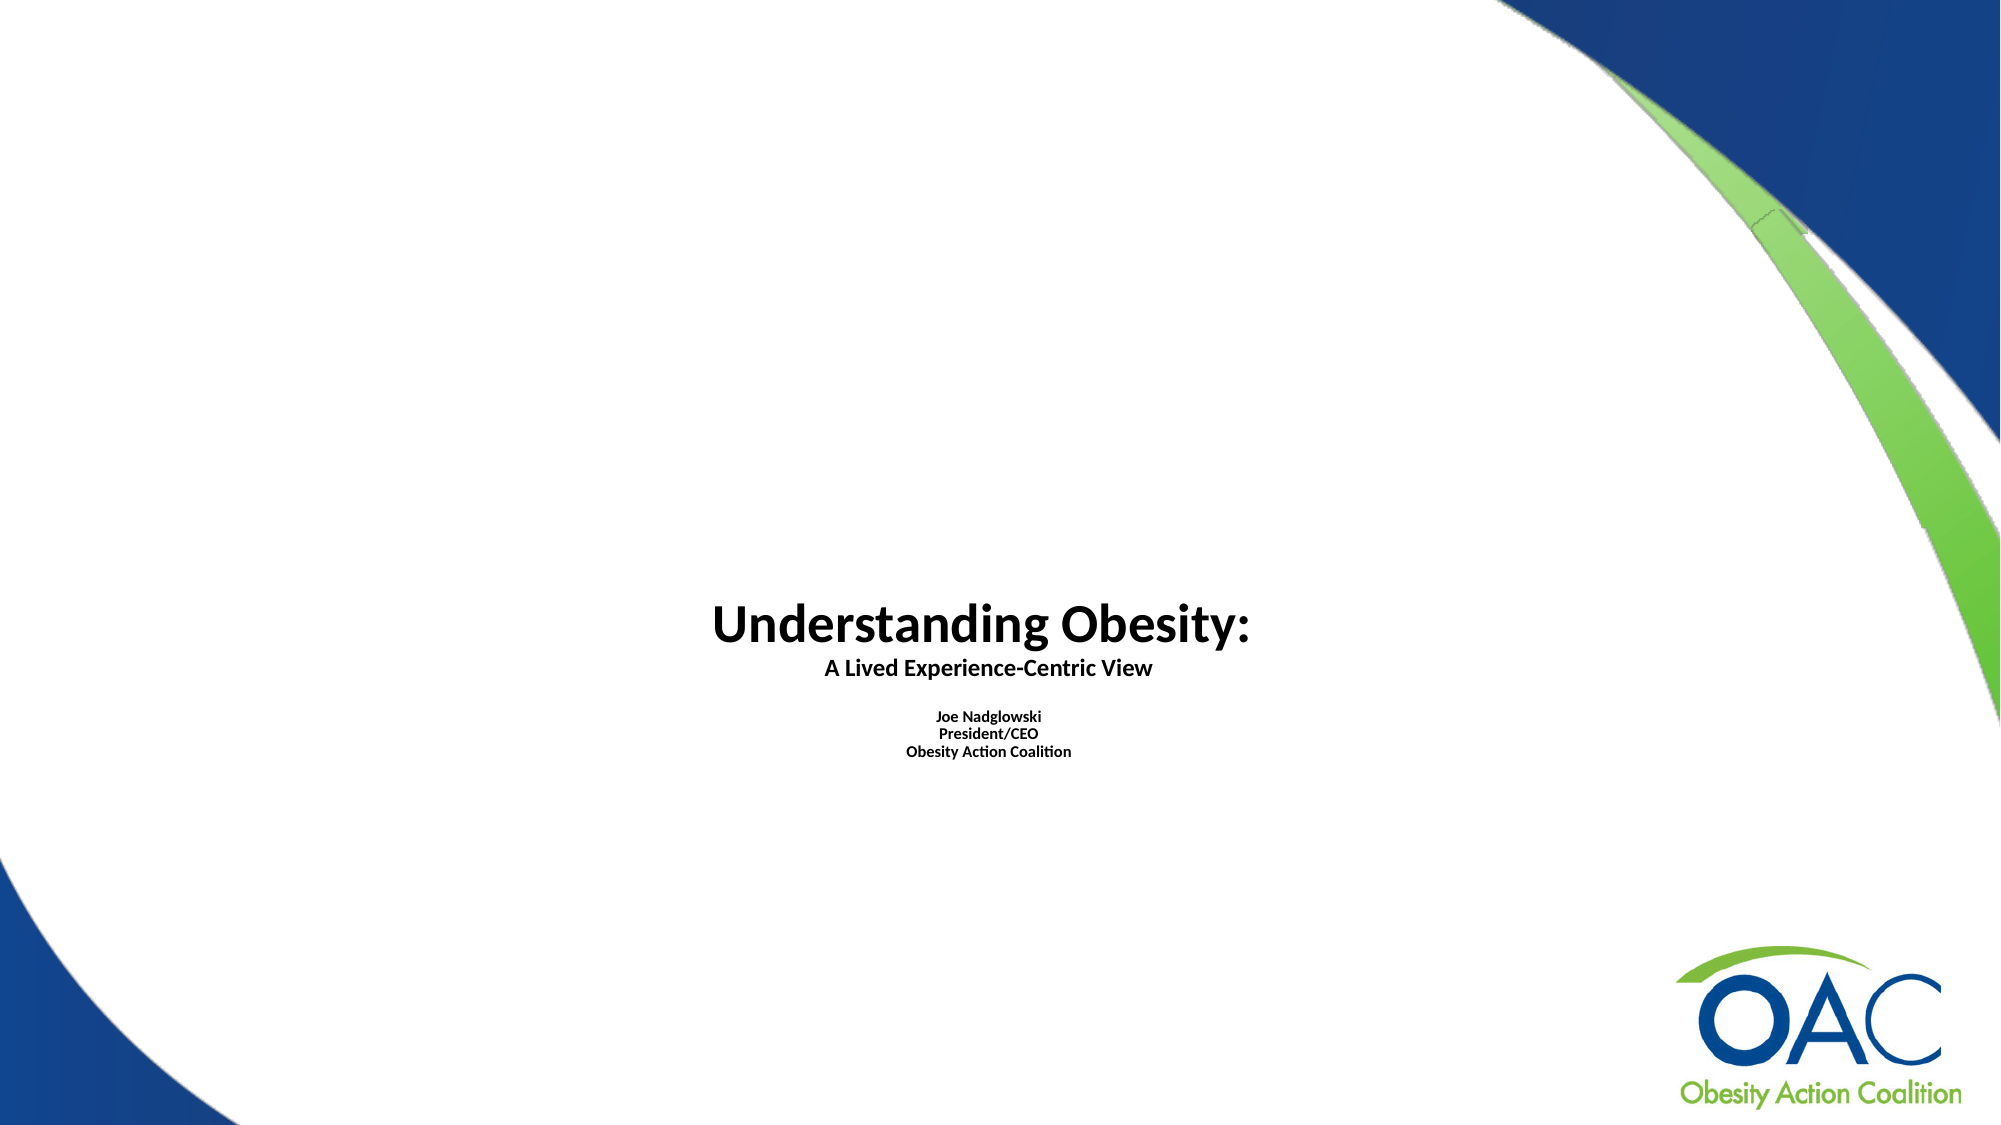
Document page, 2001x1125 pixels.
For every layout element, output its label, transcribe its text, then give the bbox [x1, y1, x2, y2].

picture [0, 858, 265, 1125]
picture [1492, 0, 2001, 1110]
title Understanding Obesity: A Lived Experience-Centric View Joe Nadglowski President/CEO Obesity Action Coalition [238, 468, 1739, 769]
